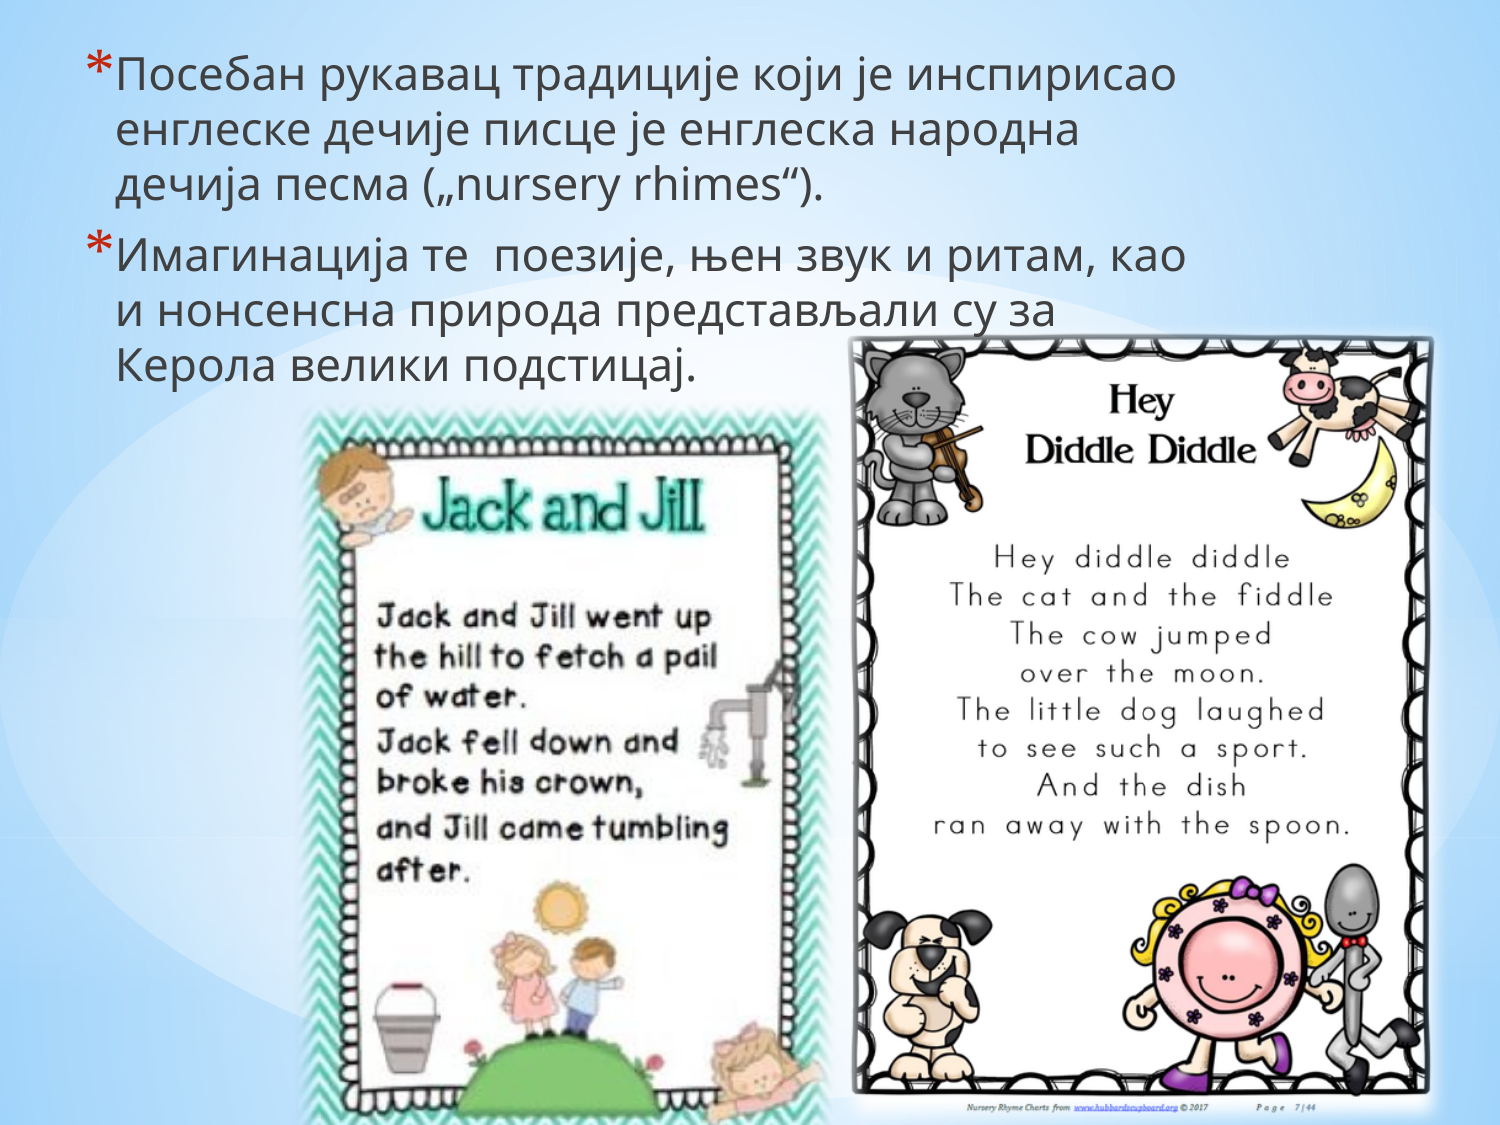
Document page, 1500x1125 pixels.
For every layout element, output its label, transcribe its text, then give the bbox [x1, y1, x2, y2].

list Посебан рукавац традиције који је инспирисао енглеске дечије писце је енглеска народна дечија песма („nursery rhimes“). Имагинација те поезије, њен звук и ритам, као и нонсенсна природа представљали су за Керола велики подстицај. [62, 37, 1238, 690]
picture [292, 320, 1451, 1125]
